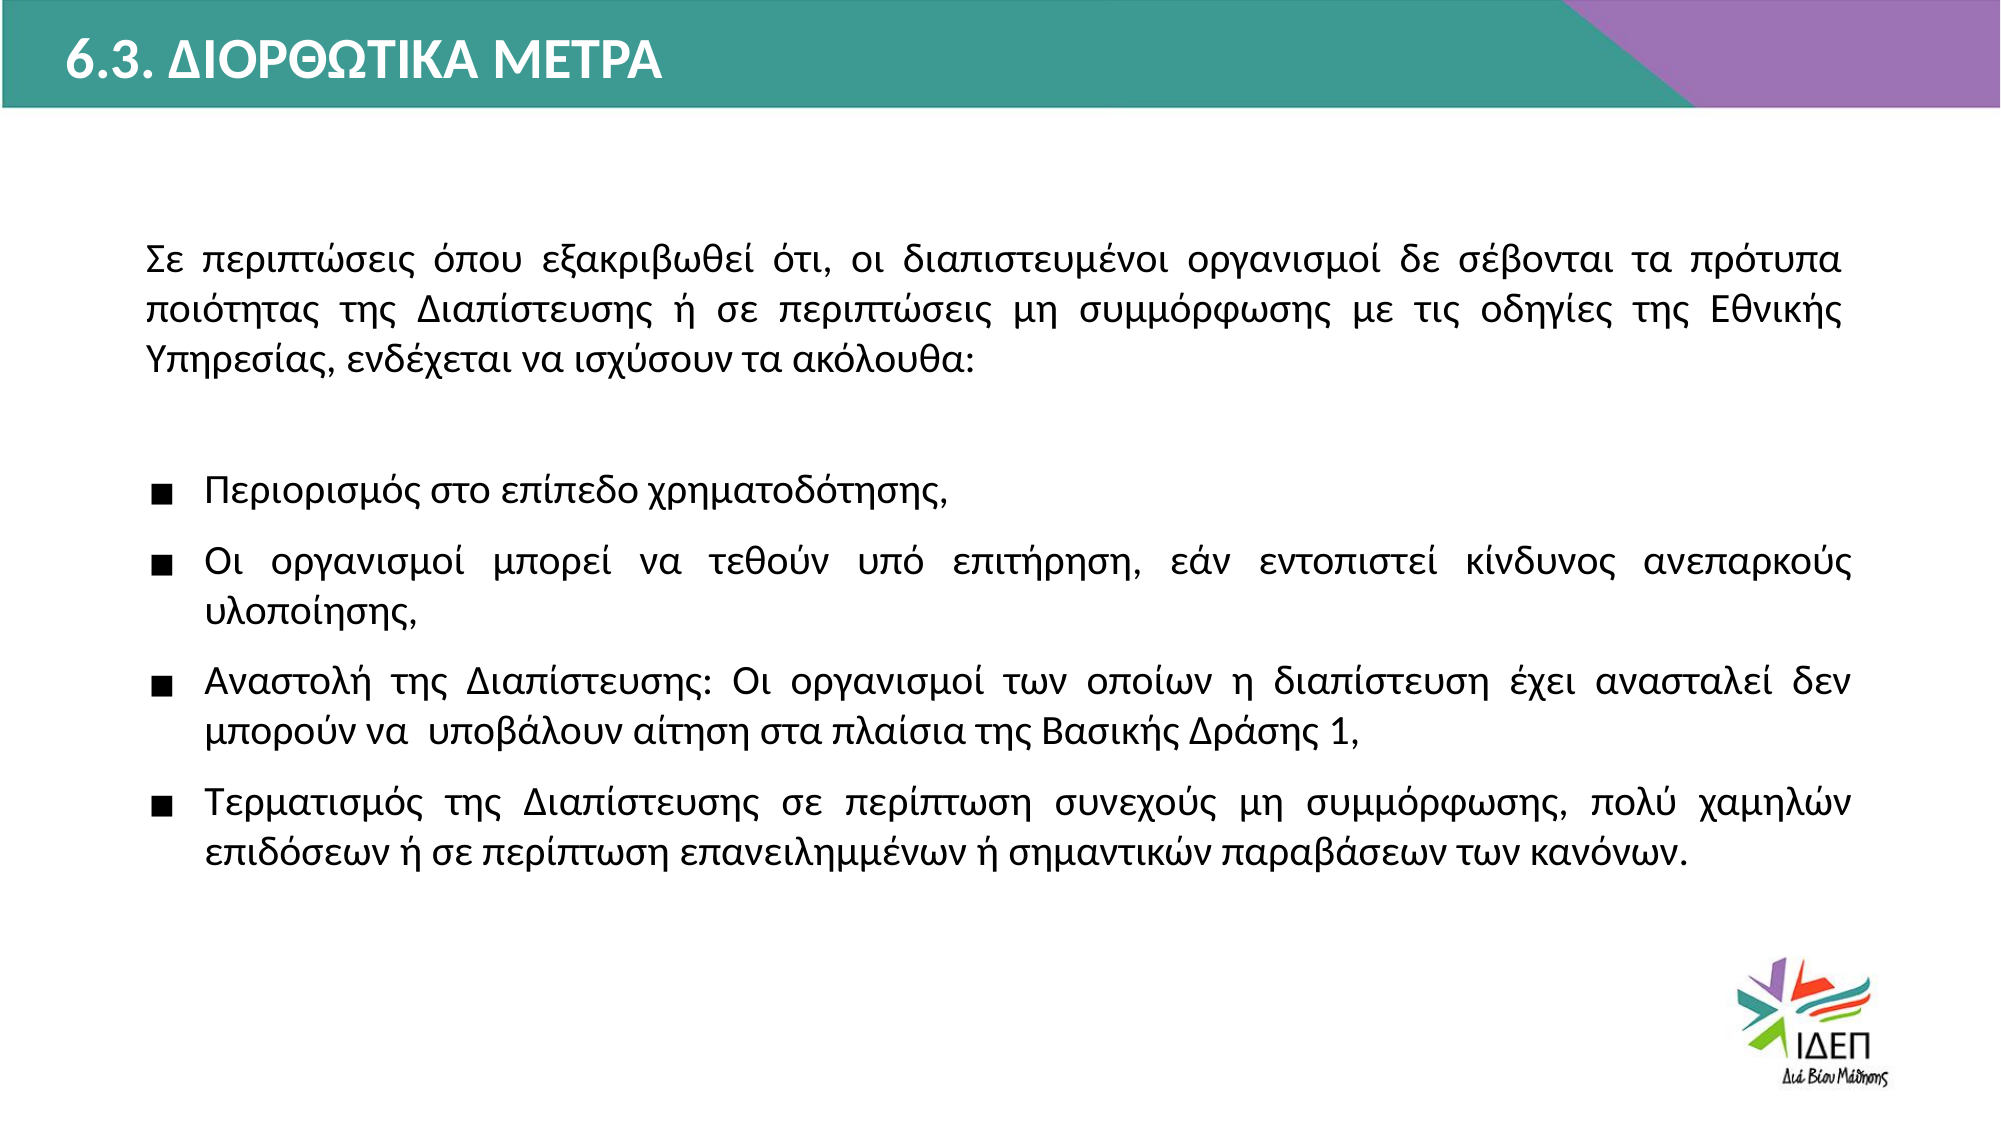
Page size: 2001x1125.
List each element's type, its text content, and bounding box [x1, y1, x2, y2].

text_box Σε περιπτώσεις όπου εξακριβωθεί ότι, οι διαπιστευμένοι οργανισμοί δε σέβονται τα πρότυπα ποιότητας της Διαπίστευσης ή σε περιπτώσεις μη συμμόρφωσης με τις οδηγίες της Εθνικής Υπηρεσίας, ενδέχεται να ισχύσουν τα ακόλουθα: Περιορισμός στο επίπεδο χρηματοδότησης, Οι οργανισμοί μπορεί να τεθούν υπό επιτήρηση, εάν εντοπιστεί κίνδυνος ανεπαρκούς υλοποίησης, Αναστολή της Διαπίστευσης: Οι οργανισμοί των οποίων η διαπίστευση έχει ανασταλεί δεν μπορούν να υποβάλουν αίτηση στα πλαίσια της Βασικής Δράσης 1, Τερματισμός της Διαπίστευσης σε περίπτωση συνεχούς μη συμμόρφωσης, πολύ χαμηλών επιδόσεων ή σε περίπτωση επανειλημμένων ή σημαντικών παραβάσεων των κανόνων. [131, 223, 1869, 927]
picture [0, 0, 2001, 1125]
text_box 6.3. ΔΙΟΡΘΩΤΙΚΑ ΜΕΤΡΑ [50, 12, 1395, 98]
